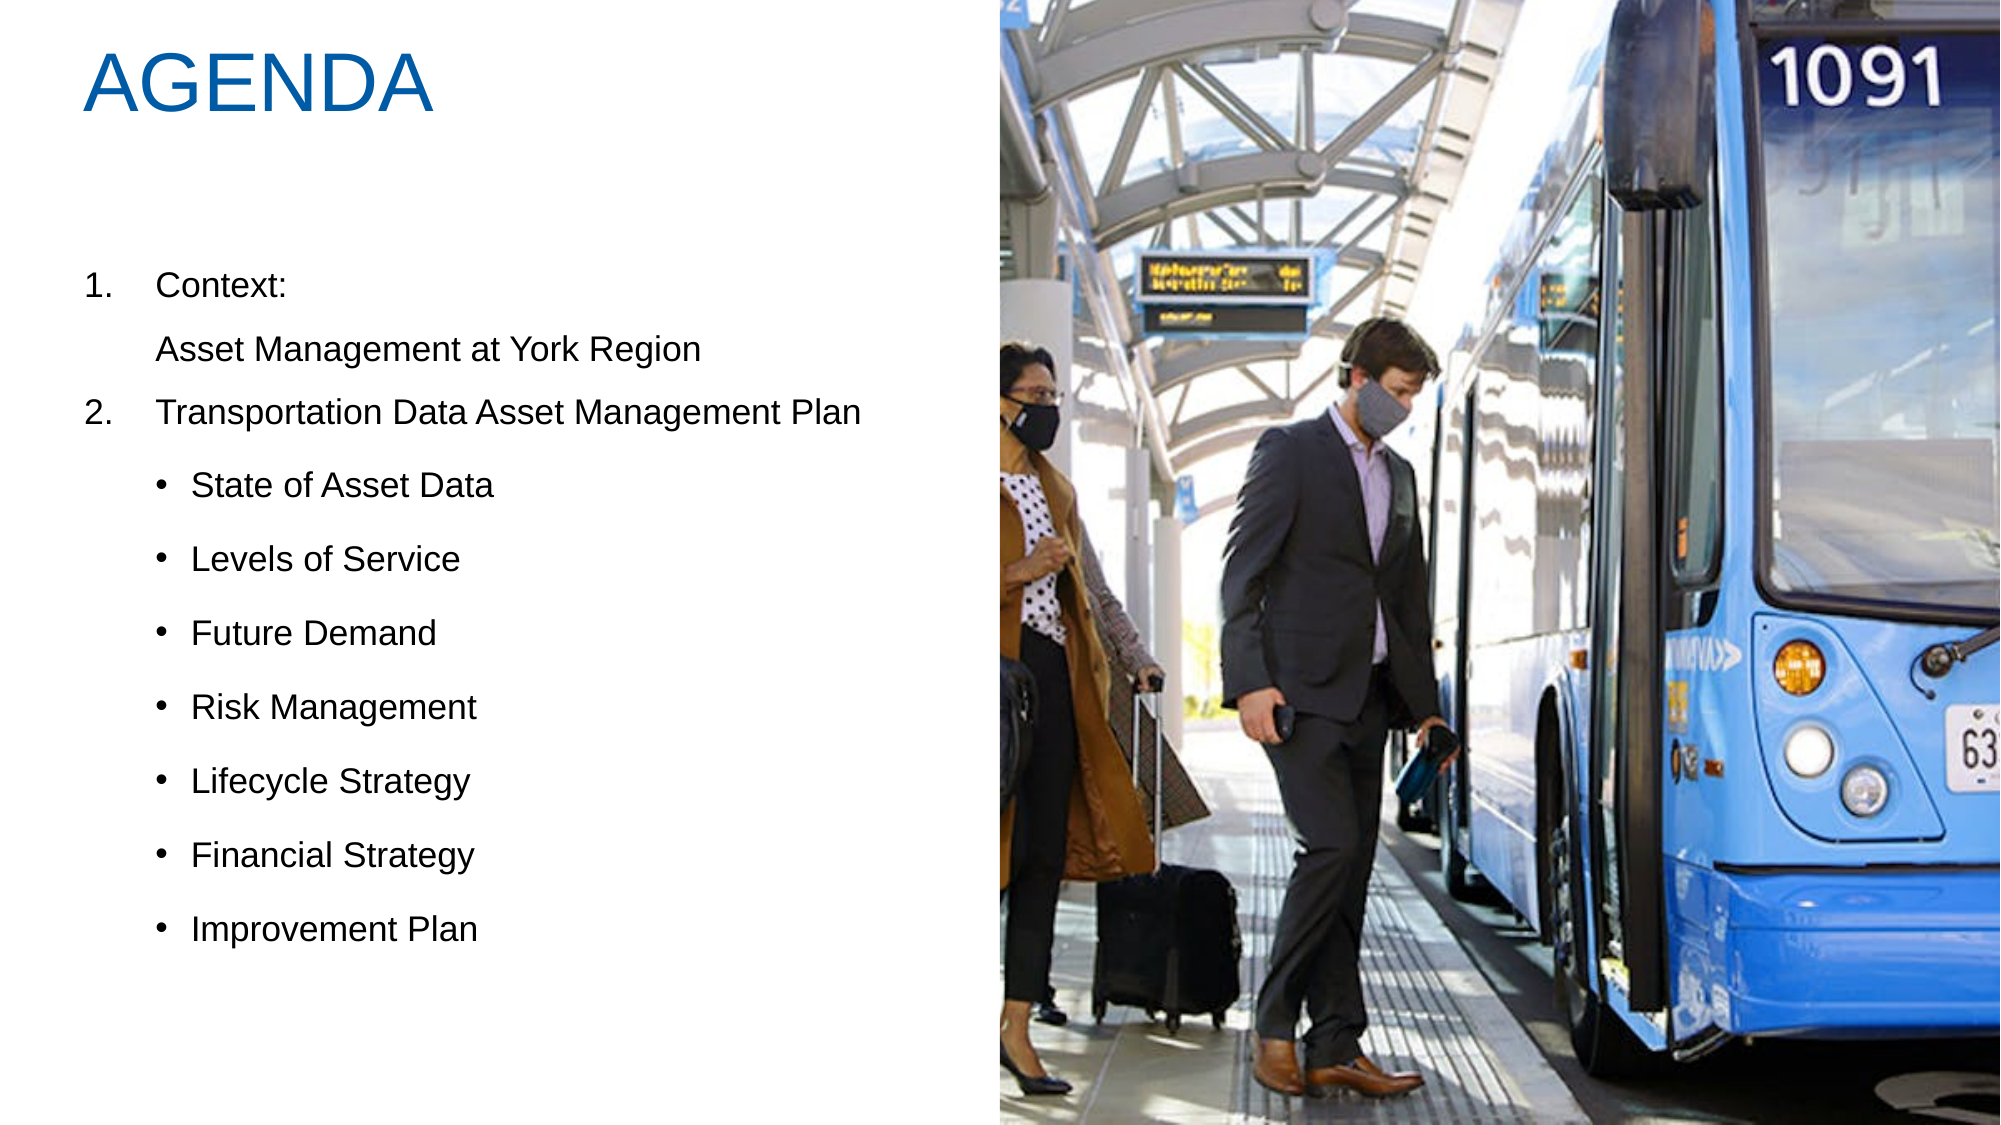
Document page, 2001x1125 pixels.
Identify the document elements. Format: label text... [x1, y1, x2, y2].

list AGENDA [63, 28, 999, 106]
list Context: Asset Management at York Region Transportation Data Asset Management Plan State of Asset Data Levels of Service Future Demand Risk Management Lifecycle Strategy Financial Strategy Improvement Plan [64, 168, 952, 964]
picture [999, 0, 2000, 1125]
